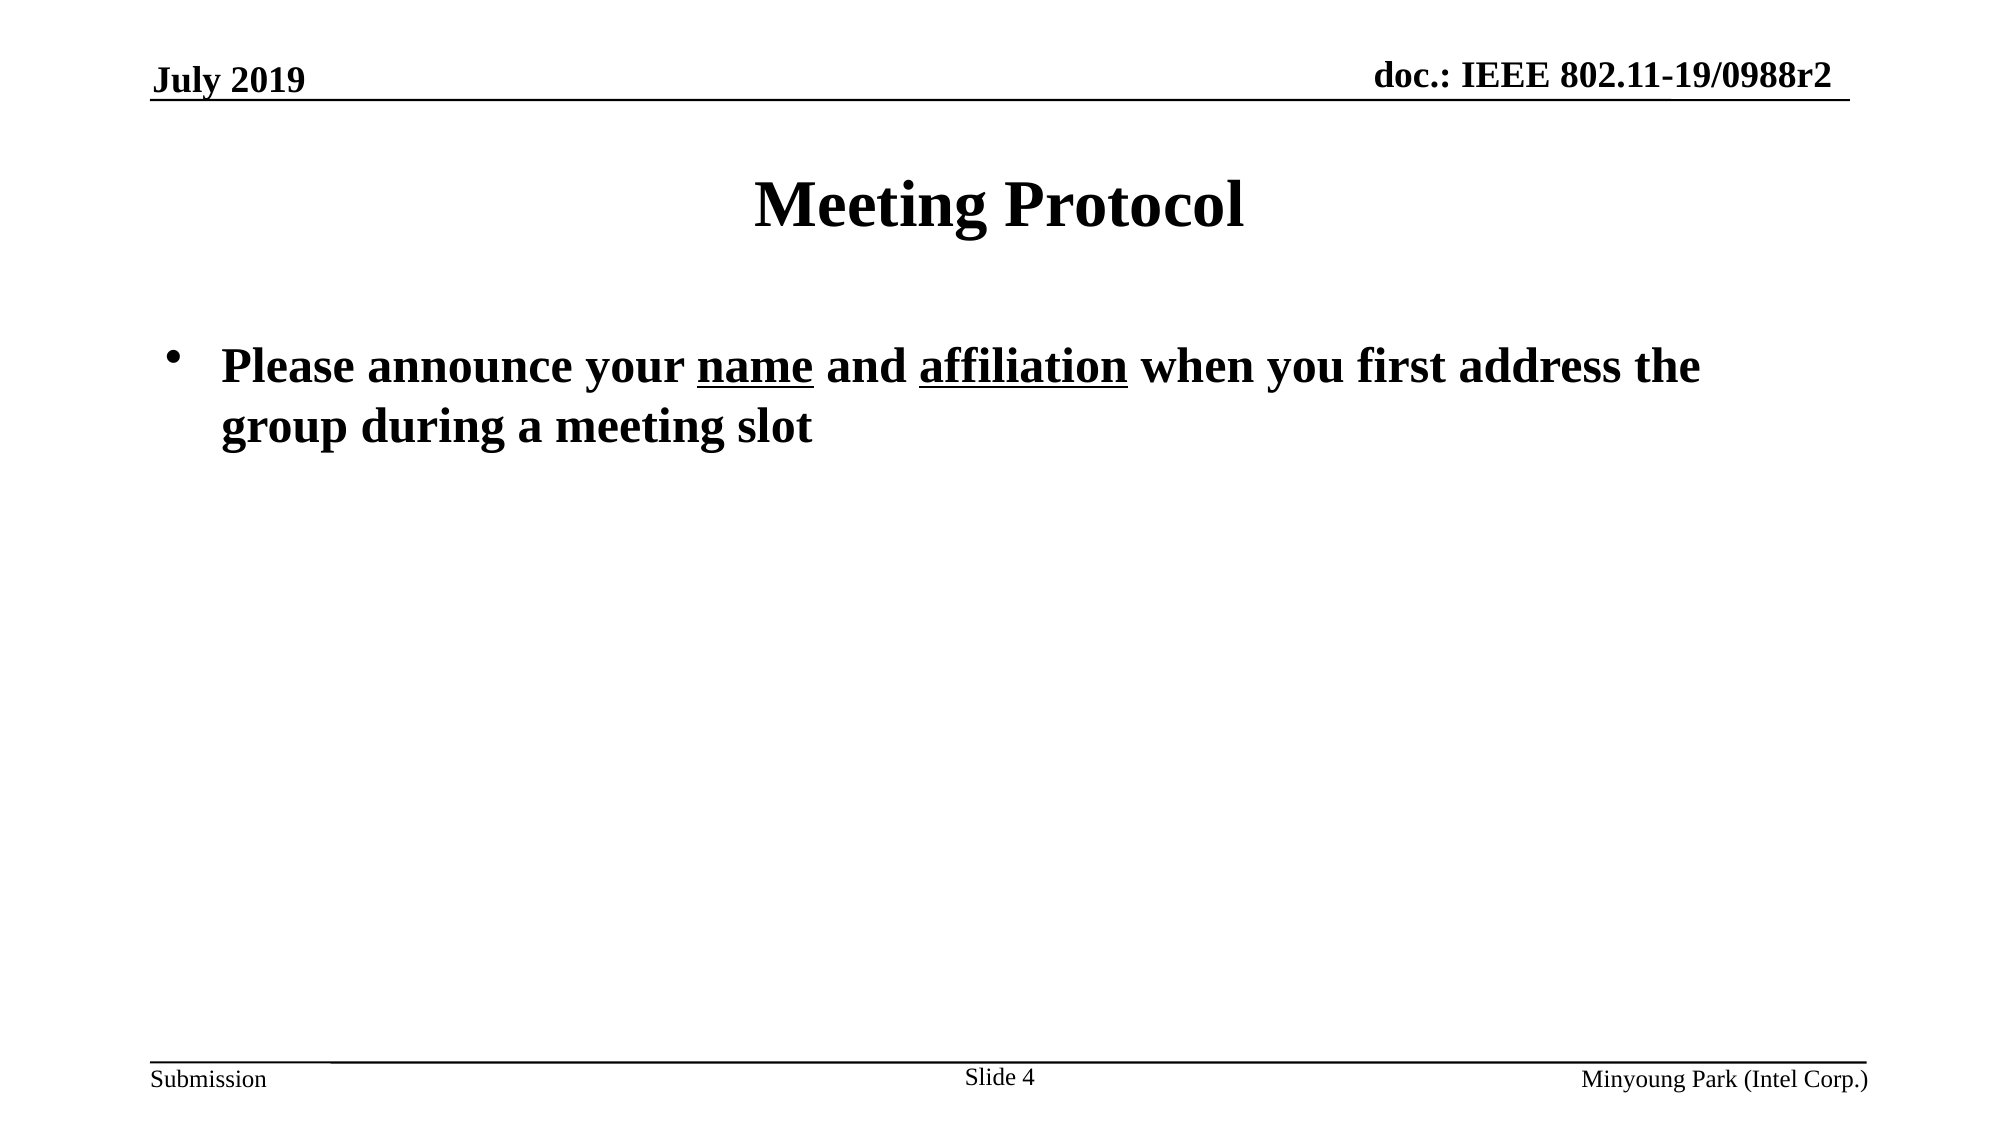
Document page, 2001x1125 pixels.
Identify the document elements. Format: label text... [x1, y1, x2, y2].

title Meeting Protocol [150, 112, 1850, 288]
footer Minyoung Park (Intel Corp.) [1266, 1061, 1869, 1093]
list Please announce your name and affiliation when you first address the group during a meeting slot [150, 324, 1850, 1000]
slide_number Slide 4 [964, 1059, 1036, 1091]
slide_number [152, 54, 347, 101]
